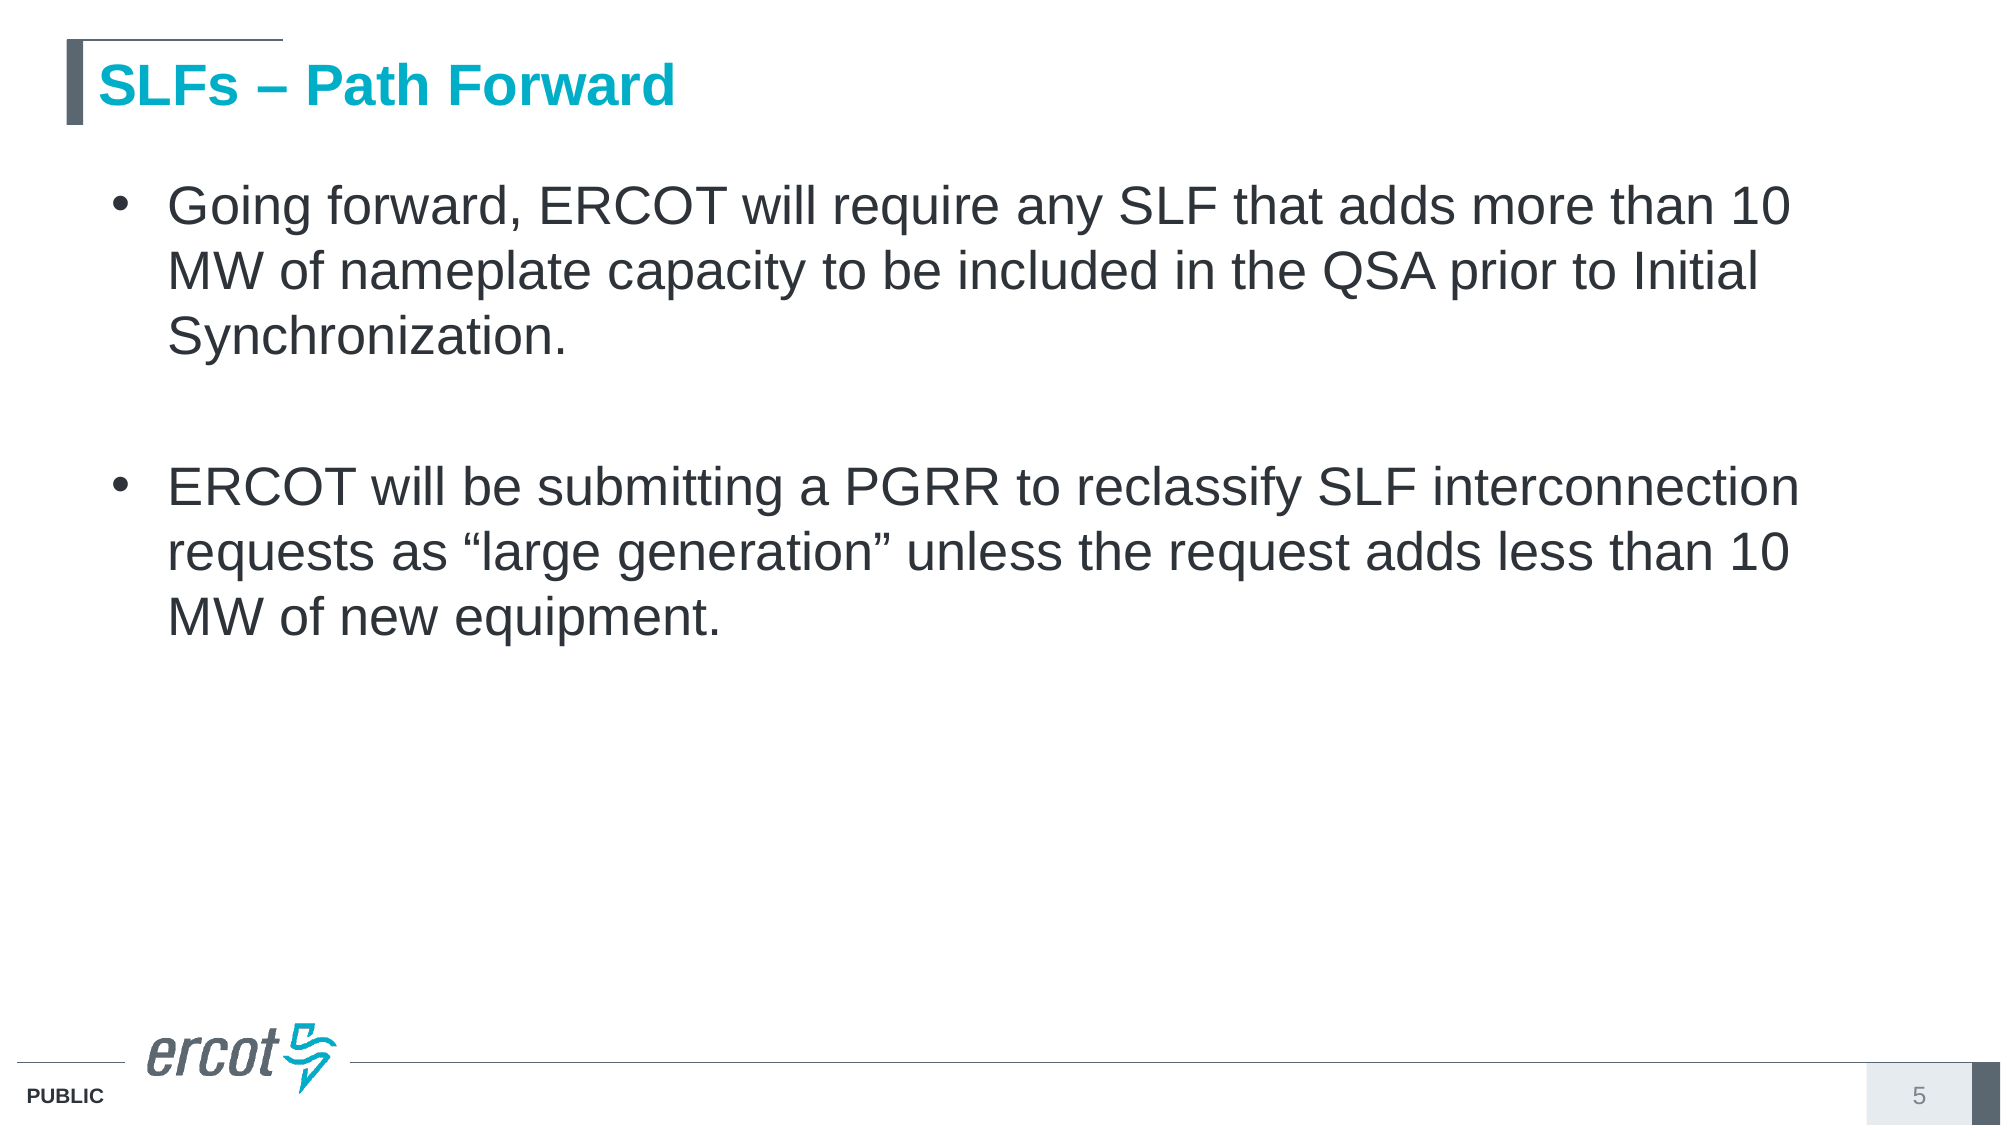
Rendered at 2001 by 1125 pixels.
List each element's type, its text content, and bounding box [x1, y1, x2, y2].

title SLFs – Path Forward [83, 39, 1934, 125]
list Going forward, ERCOT will require any SLF that adds more than 10 MW of nameplate capacity to be included in the QSA prior to Initial Synchronization. ERCOT will be submitting a PGRR to reclassify SLF interconnection requests as “large generation” unless the request adds less than 10 MW of new equipment. [66, 125, 1934, 992]
slide_number 5 [1866, 1076, 1973, 1113]
picture [143, 1019, 340, 1096]
